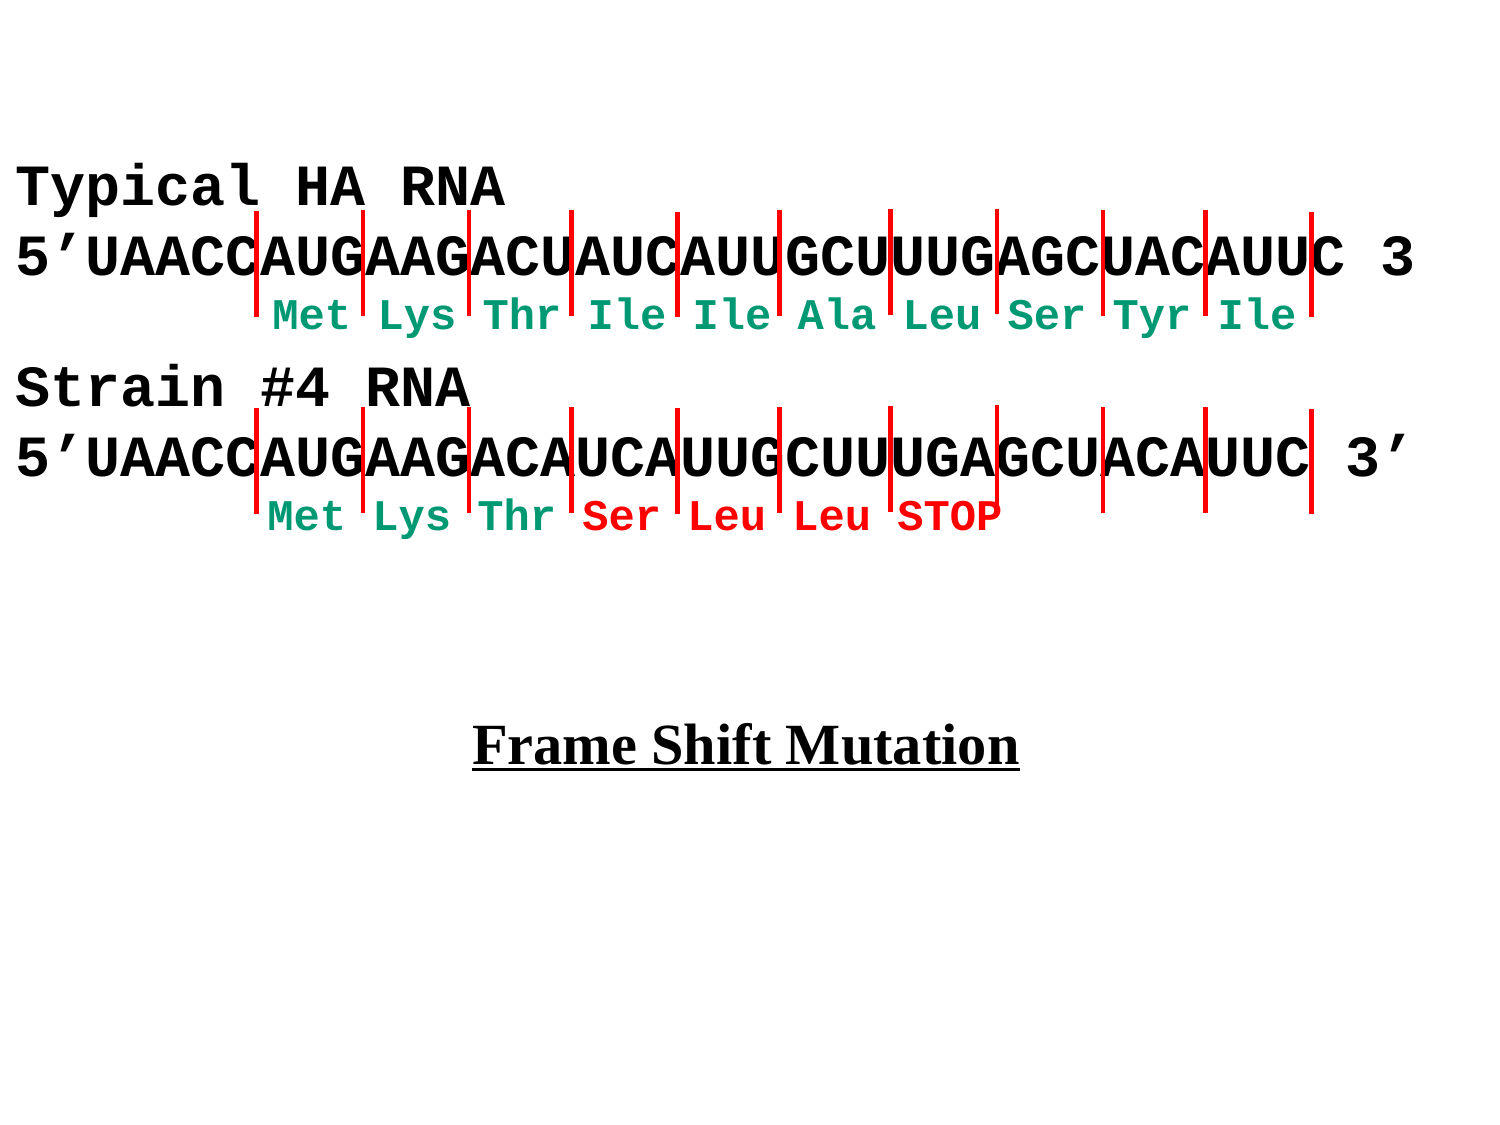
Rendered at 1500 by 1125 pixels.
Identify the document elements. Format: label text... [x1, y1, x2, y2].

text_box Strain #4 RNA 5’UAACCAUGAAGACAUCAUUGCUUUGAGCUACAUUC 3’ [0, 340, 1480, 497]
text_box Met Lys Thr Ile Ile Ala Leu Ser Tyr Ile [257, 277, 1328, 347]
text_box Frame Shift Mutation [418, 698, 1074, 785]
text_box Met Lys Thr Ser Leu Leu STOP [252, 479, 1323, 548]
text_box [255, 405, 1312, 515]
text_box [255, 208, 1312, 318]
text_box Typical HA RNA 5’UAACCAUGAAGACUAUCAUUGCUUUGAGCUACAUUC 3 [0, 139, 1463, 296]
